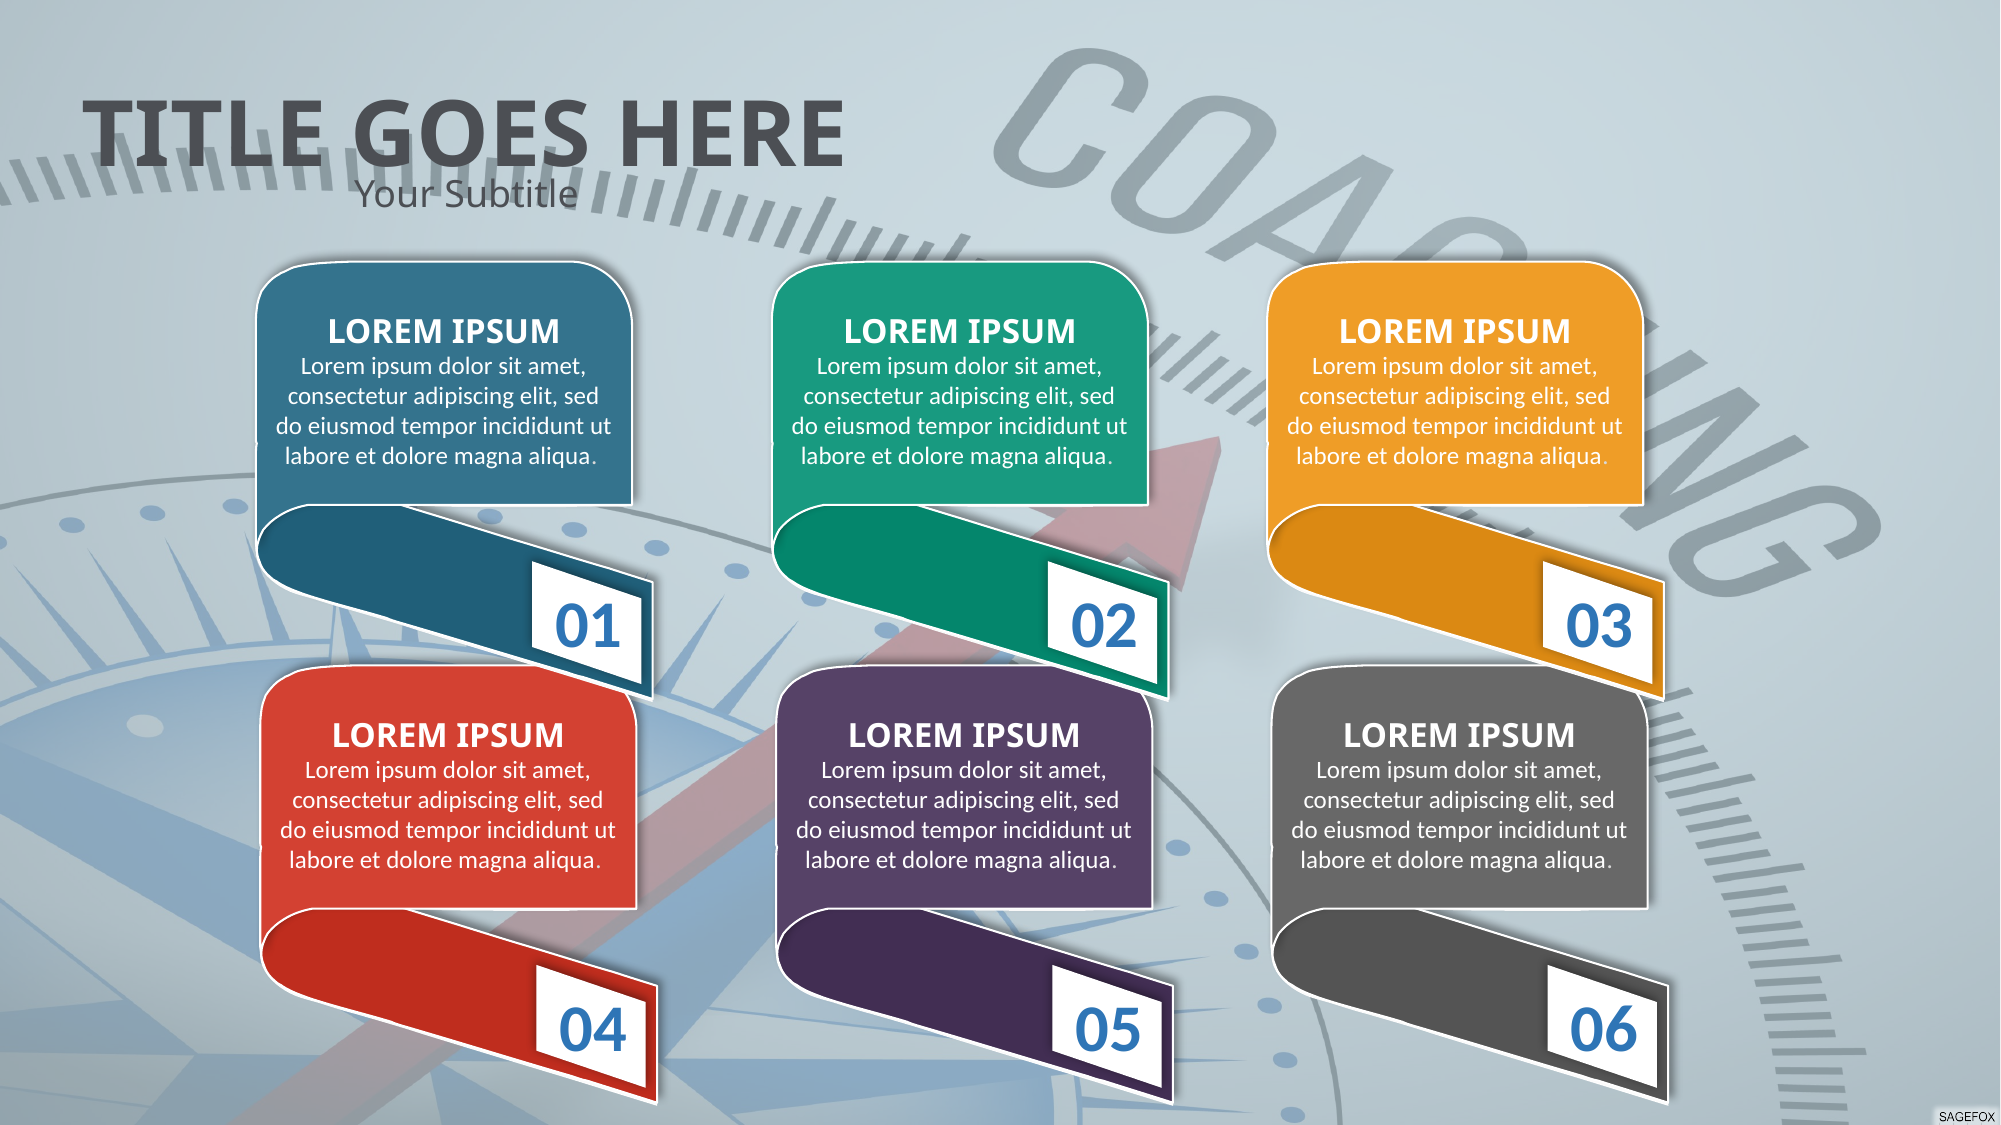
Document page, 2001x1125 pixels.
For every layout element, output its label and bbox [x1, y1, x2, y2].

text_box [13, 66, 918, 224]
picture [1936, 1111, 1997, 1125]
text_box [260, 700, 637, 955]
text_box [256, 455, 653, 700]
text_box [1267, 455, 1664, 700]
text_box [776, 700, 1153, 955]
text_box [776, 858, 1173, 1103]
text_box [1271, 700, 1648, 955]
text_box [1271, 858, 1669, 1103]
text_box [260, 858, 658, 1103]
text_box [771, 455, 1169, 700]
text_box [771, 261, 1148, 552]
text_box [1267, 261, 1644, 552]
text_box [255, 261, 633, 552]
